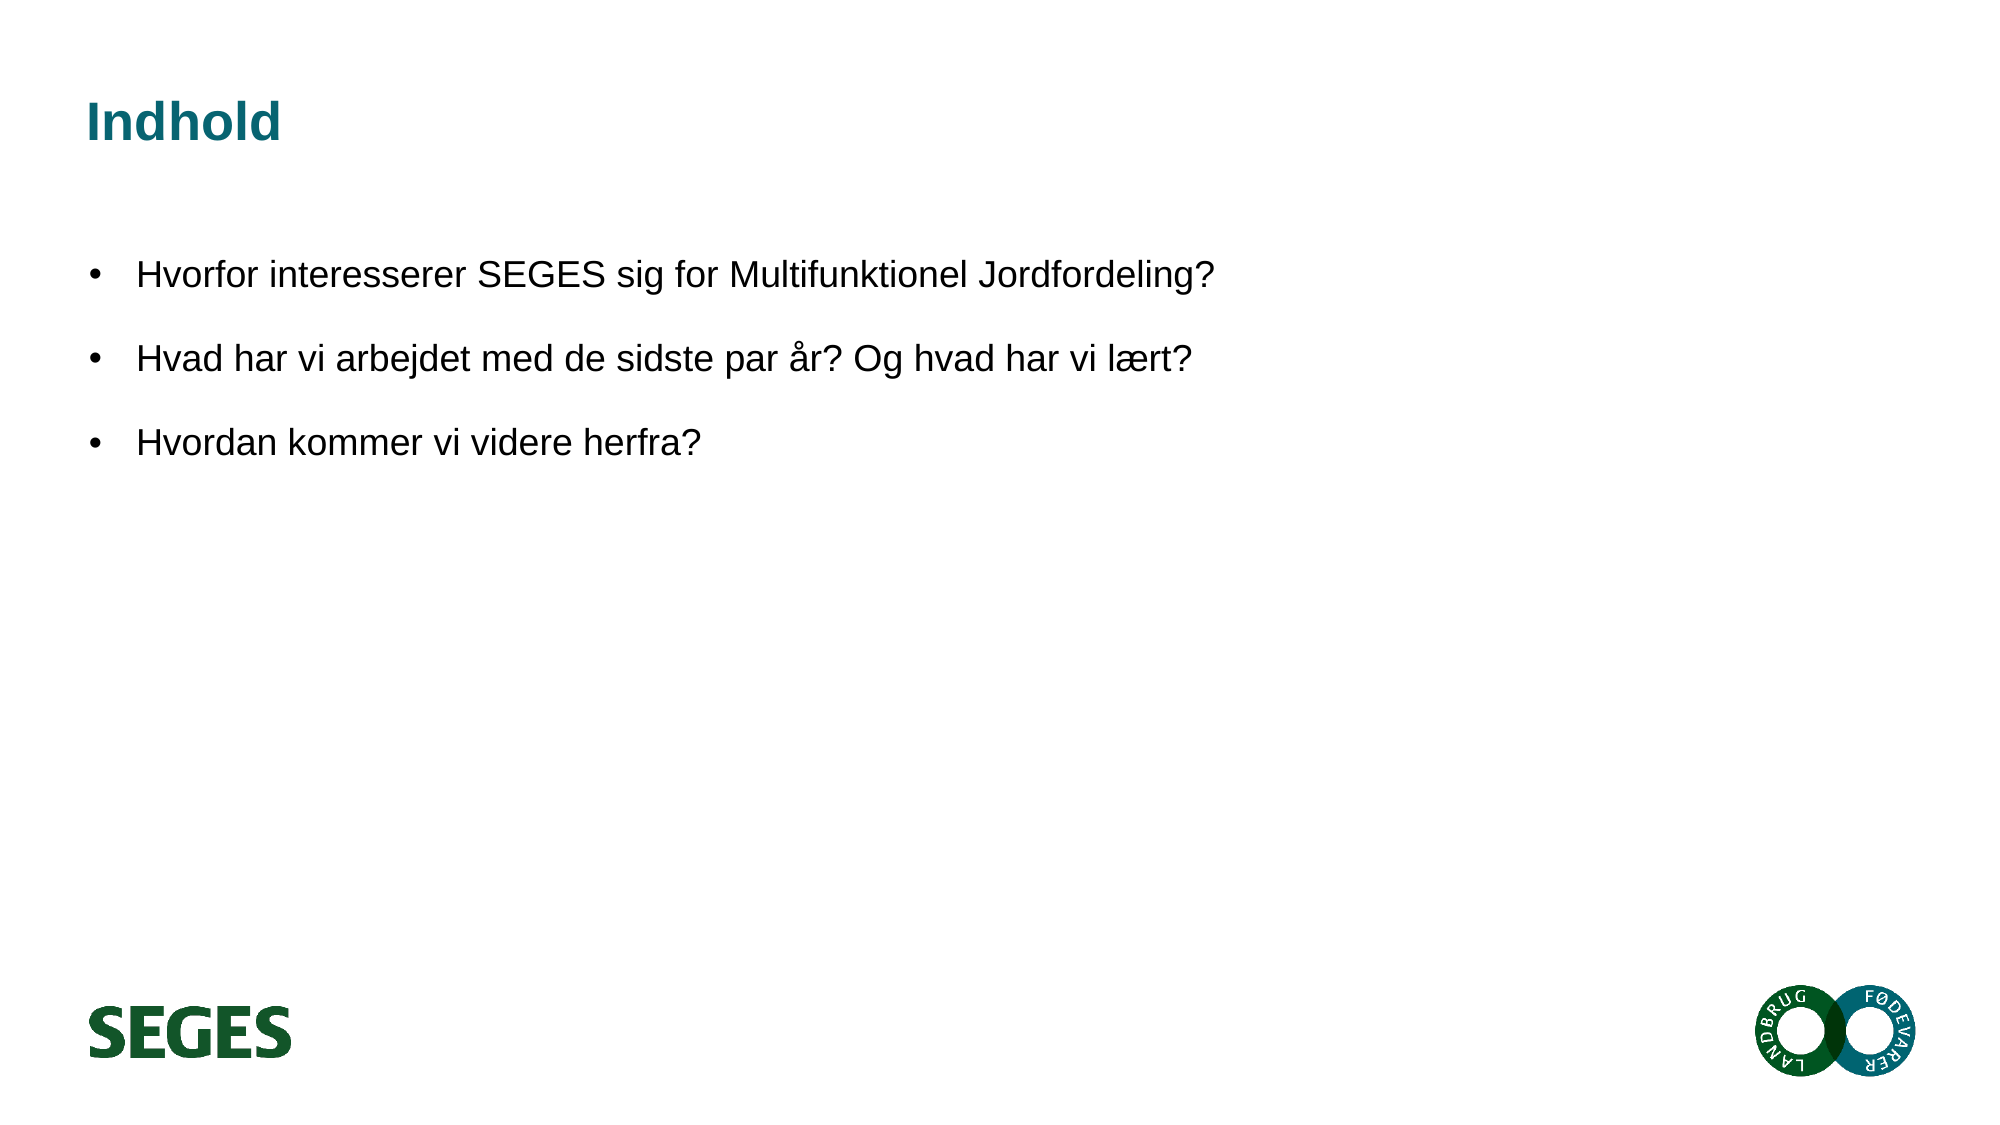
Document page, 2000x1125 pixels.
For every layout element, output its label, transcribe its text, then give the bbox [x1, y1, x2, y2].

picture [1752, 982, 1918, 1079]
list Hvorfor interesserer SEGES sig for Multifunktionel Jordfordeling? Hvad har vi arbejdet med de sidste par år? Og hvad har vi lært? Hvordan kommer vi videre herfra? [89, 254, 1629, 935]
title Indhold [86, 64, 1627, 182]
picture [89, 1006, 291, 1058]
